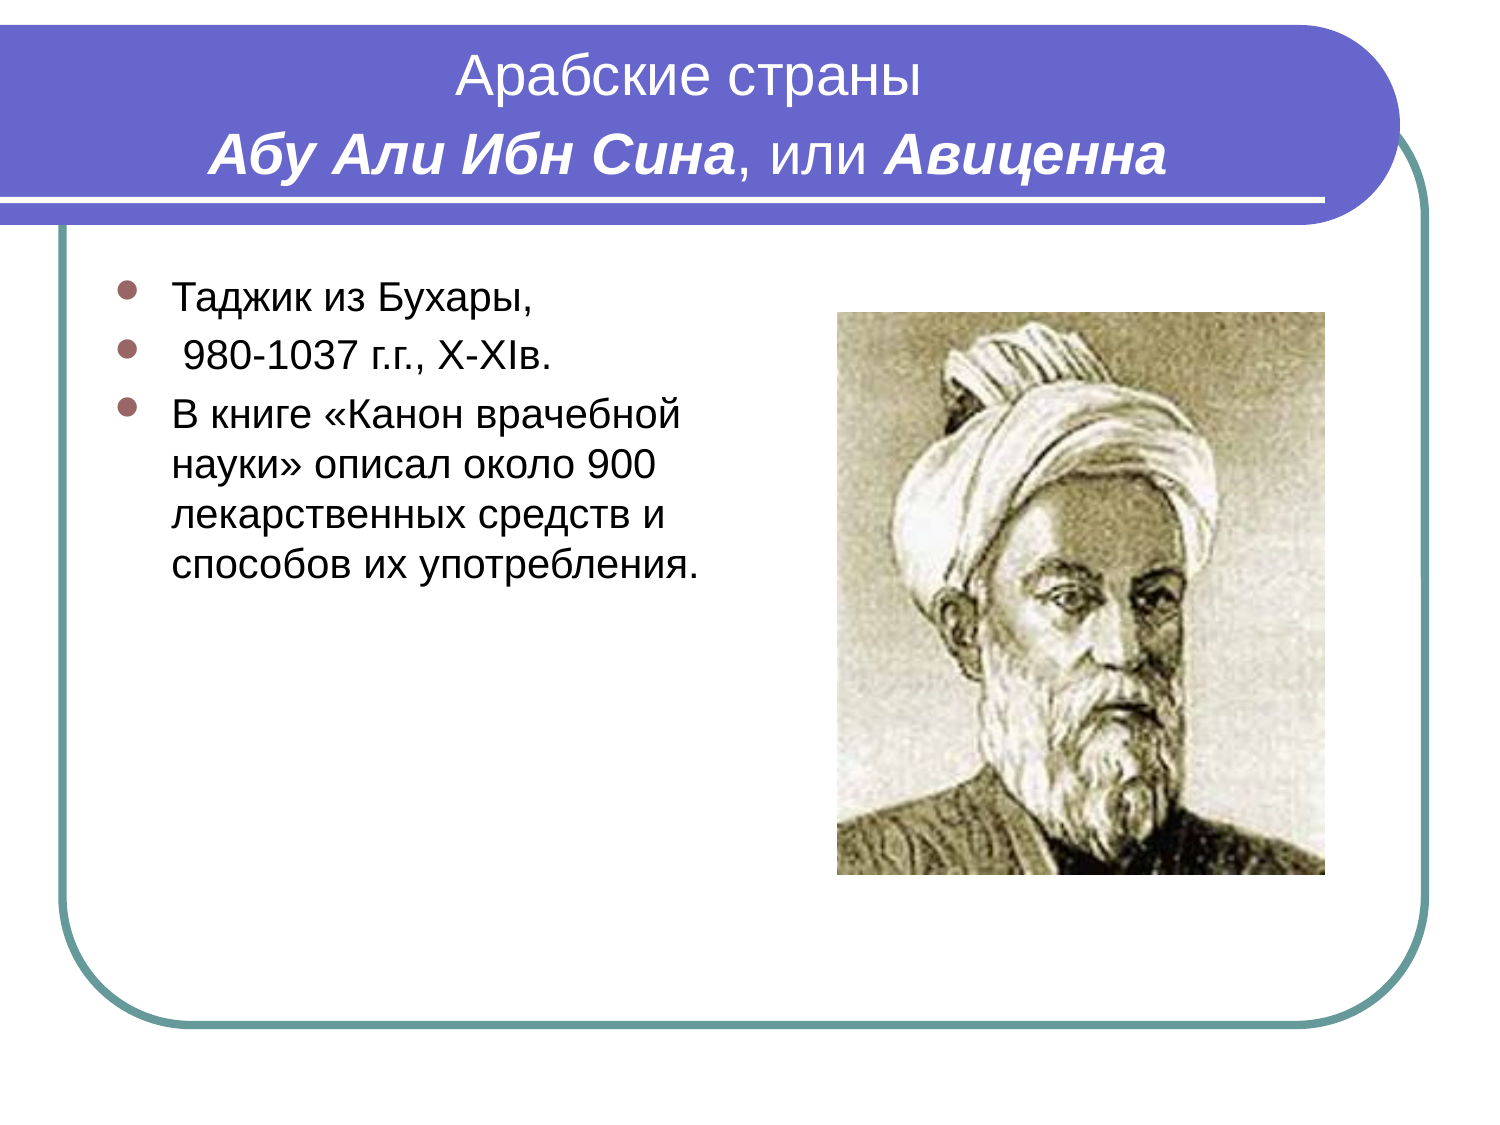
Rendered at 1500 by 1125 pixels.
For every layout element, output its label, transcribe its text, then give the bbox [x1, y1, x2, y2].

title Арабские страны Абу Али Ибн Сина, или Авиценна [31, 37, 1348, 188]
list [837, 312, 1326, 876]
list Таджик из Бухары, 980-1037 г.г., Х-ХIв. В книге «Канон врачебной науки» описал около 900 лекарственных средств и способов их употребления. [99, 262, 738, 988]
